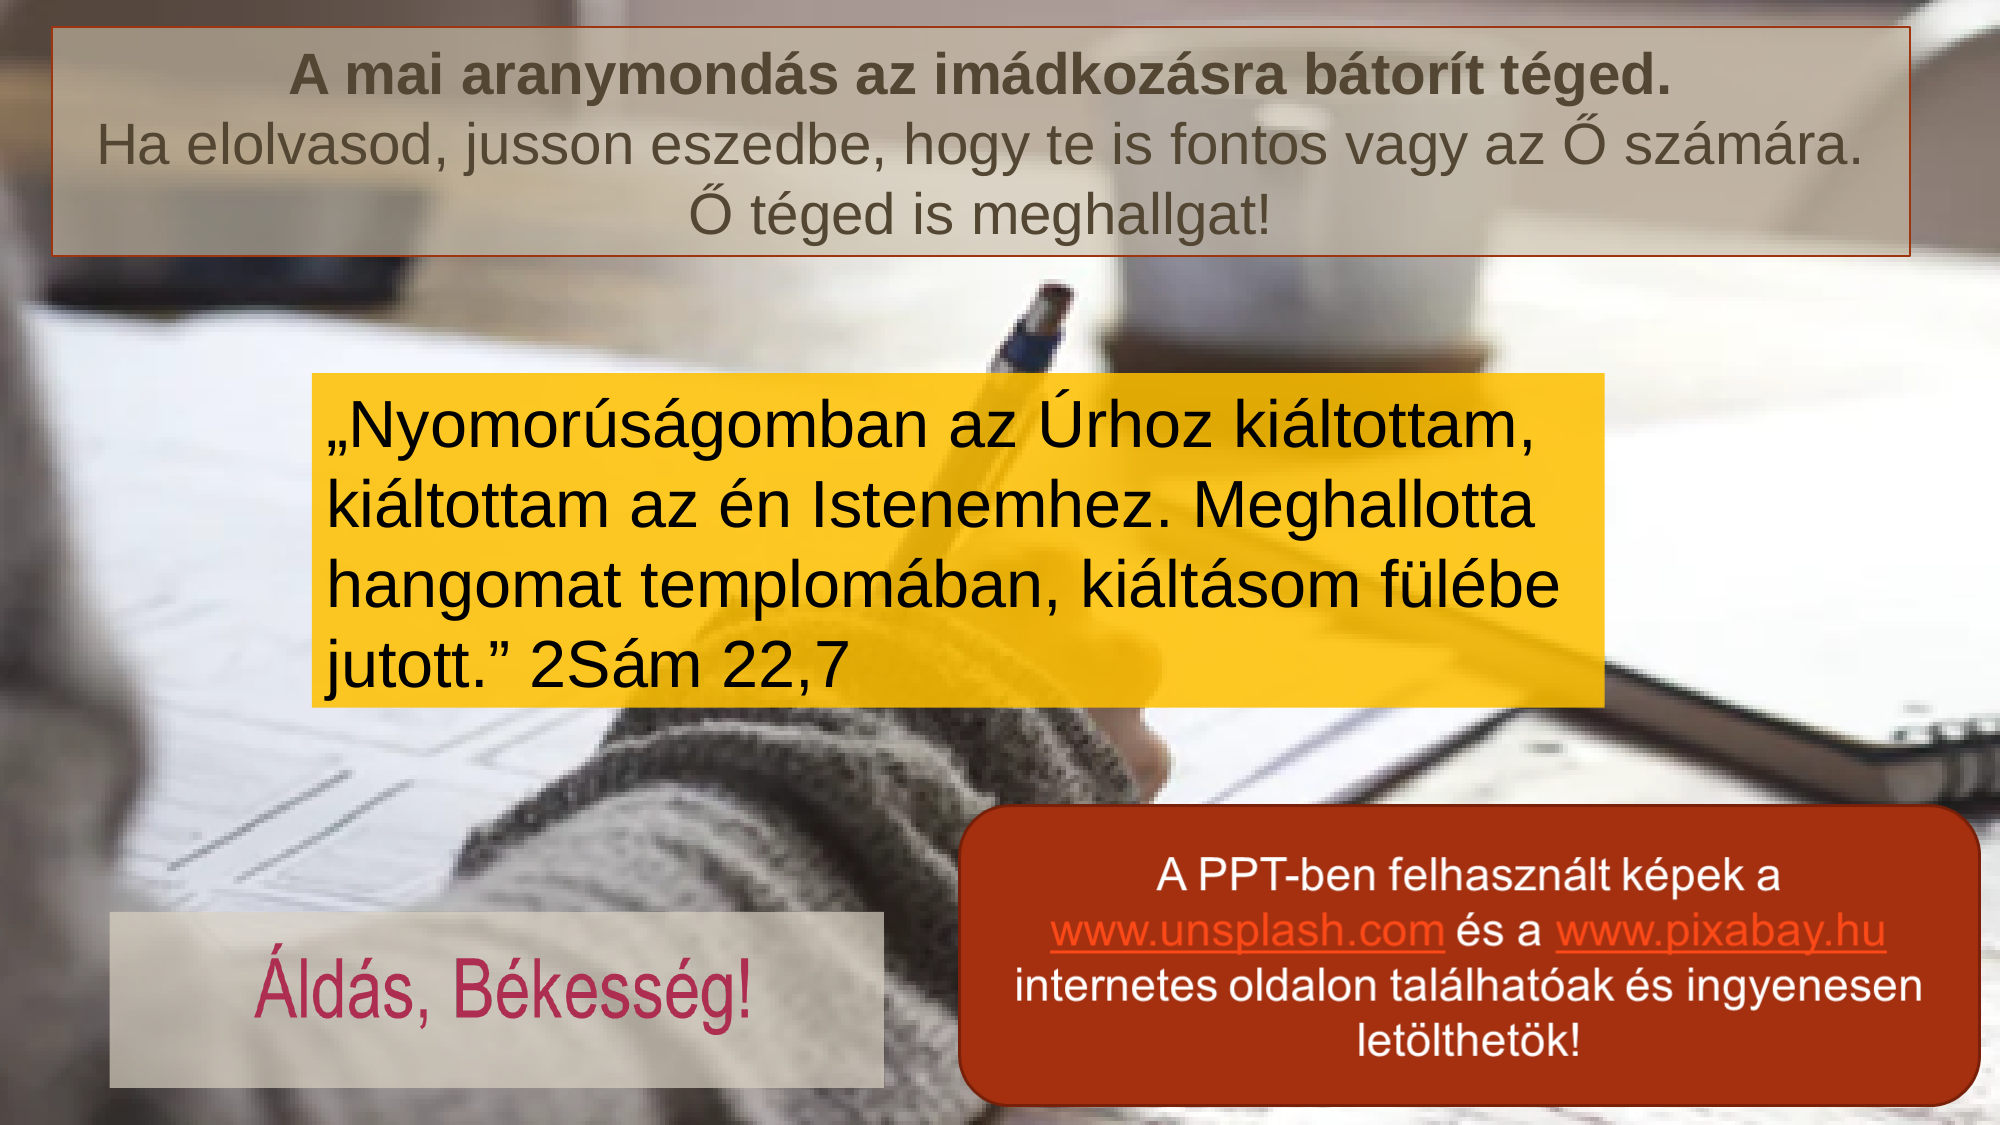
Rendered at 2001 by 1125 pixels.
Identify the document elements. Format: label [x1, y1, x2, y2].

list [962, 809, 1978, 1105]
picture [0, 0, 1998, 1124]
